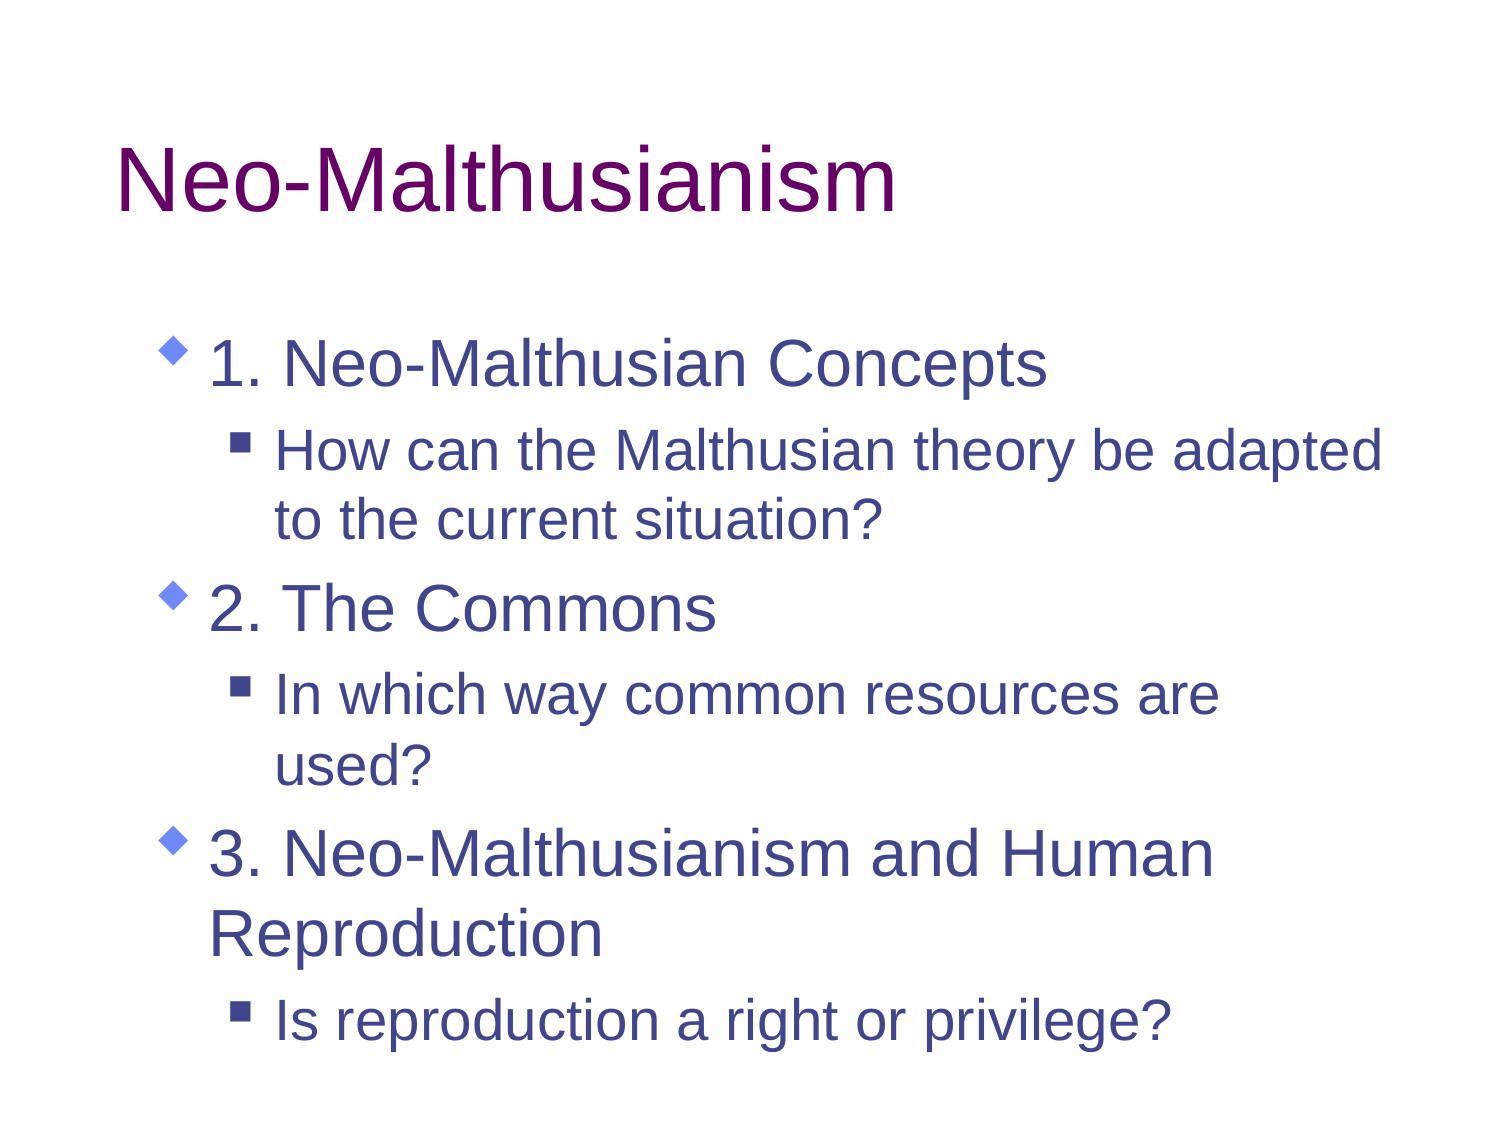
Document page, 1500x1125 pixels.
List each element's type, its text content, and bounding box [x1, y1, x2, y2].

title Neo-Malthusianism [99, 49, 1376, 238]
list 1. Neo-Malthusian Concepts How can the Malthusian theory be adapted to the current situation? 2. The Commons In which way common resources are used? 3. Neo-Malthusianism and Human Reproduction Is reproduction a right or privilege? [137, 312, 1413, 988]
